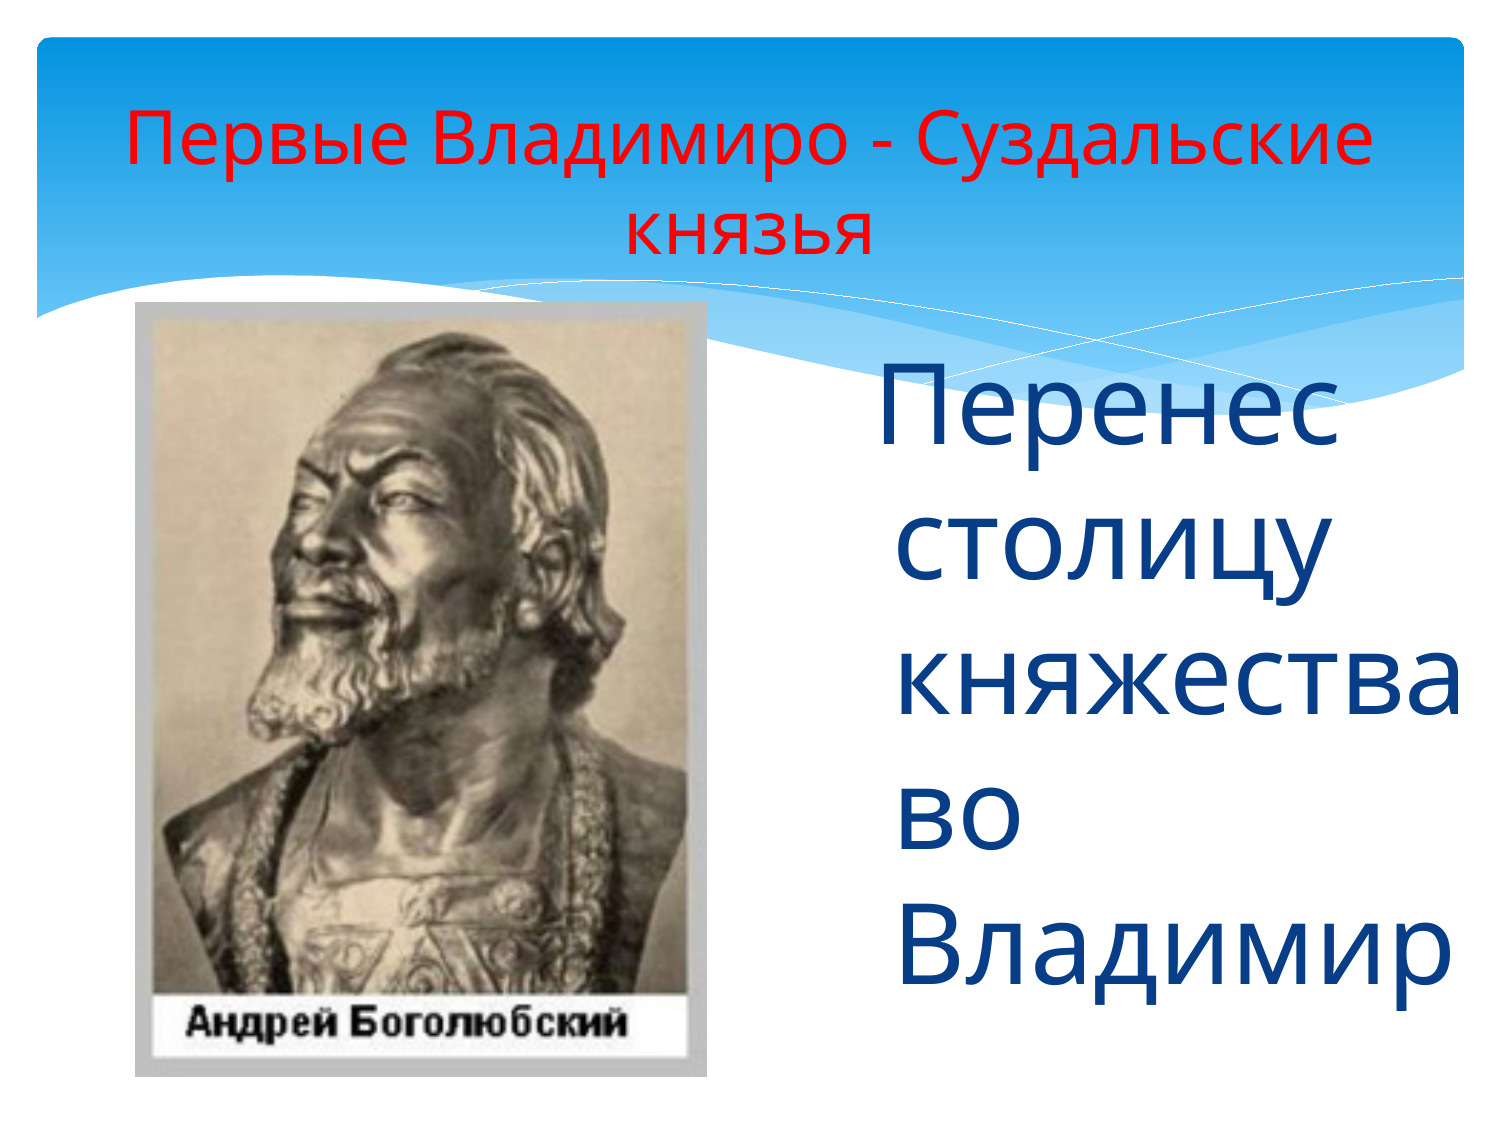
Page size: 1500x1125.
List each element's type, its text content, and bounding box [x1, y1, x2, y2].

list Перенес столицу княжества во Владимир [832, 324, 1500, 1094]
picture [135, 302, 708, 1077]
title Первые Владимиро - Суздальские князья [75, 115, 1425, 244]
